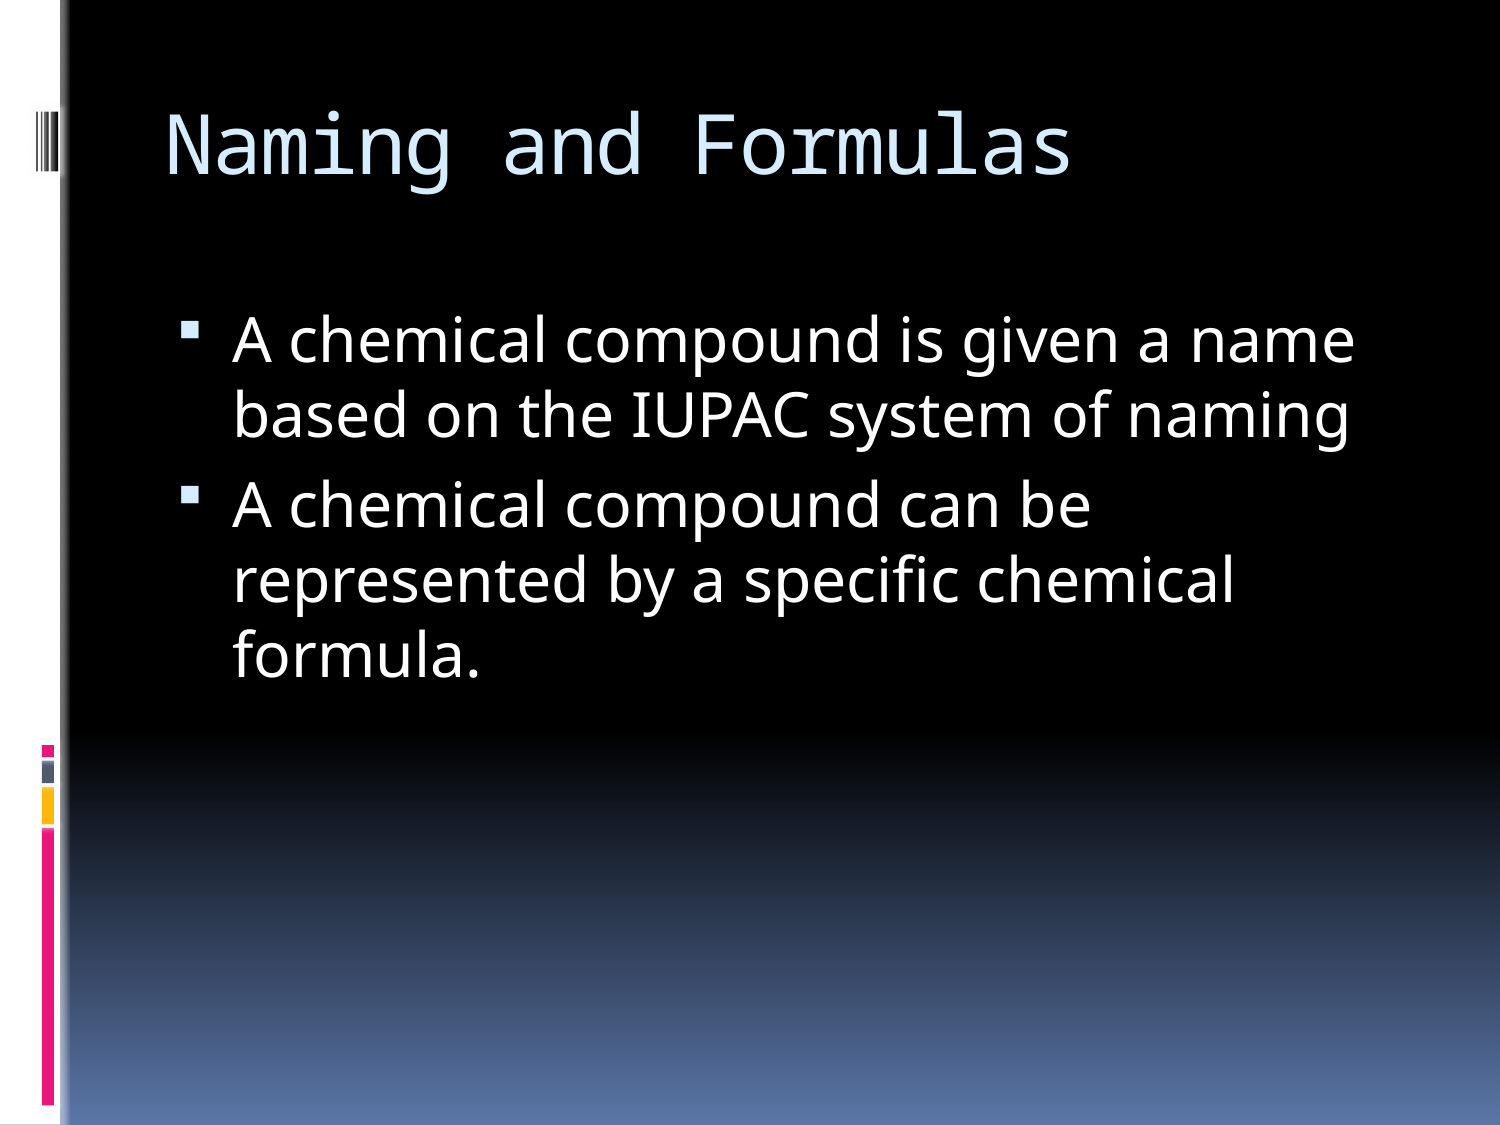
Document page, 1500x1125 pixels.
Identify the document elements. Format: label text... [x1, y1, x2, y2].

title Naming and Formulas [150, 84, 1425, 235]
list A chemical compound is given a name based on the IUPAC system of naming A chemical compound can be represented by a specific chemical formula. [149, 292, 1426, 1043]
